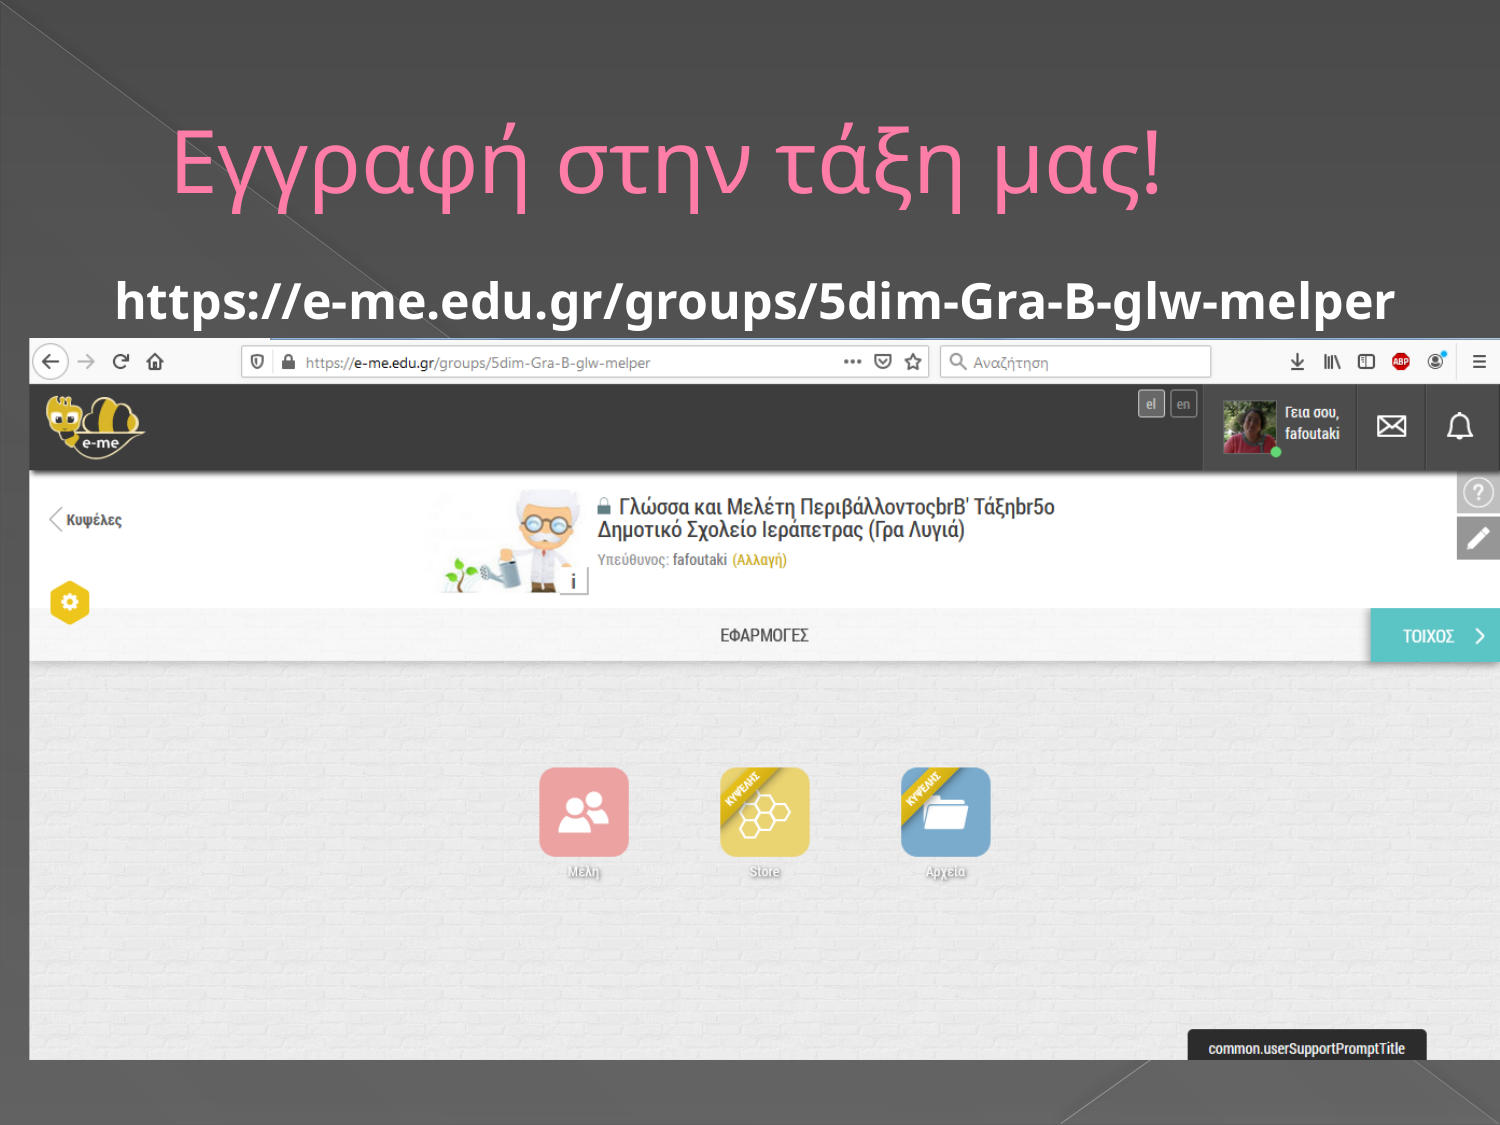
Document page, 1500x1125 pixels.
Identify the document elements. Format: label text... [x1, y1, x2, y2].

list https://e-me.edu.gr/groups/5dim-Gra-B-glw-melper [75, 262, 1425, 325]
title Εγγραφή στην τάξη μας! [75, 43, 1425, 262]
picture [29, 337, 1500, 1060]
